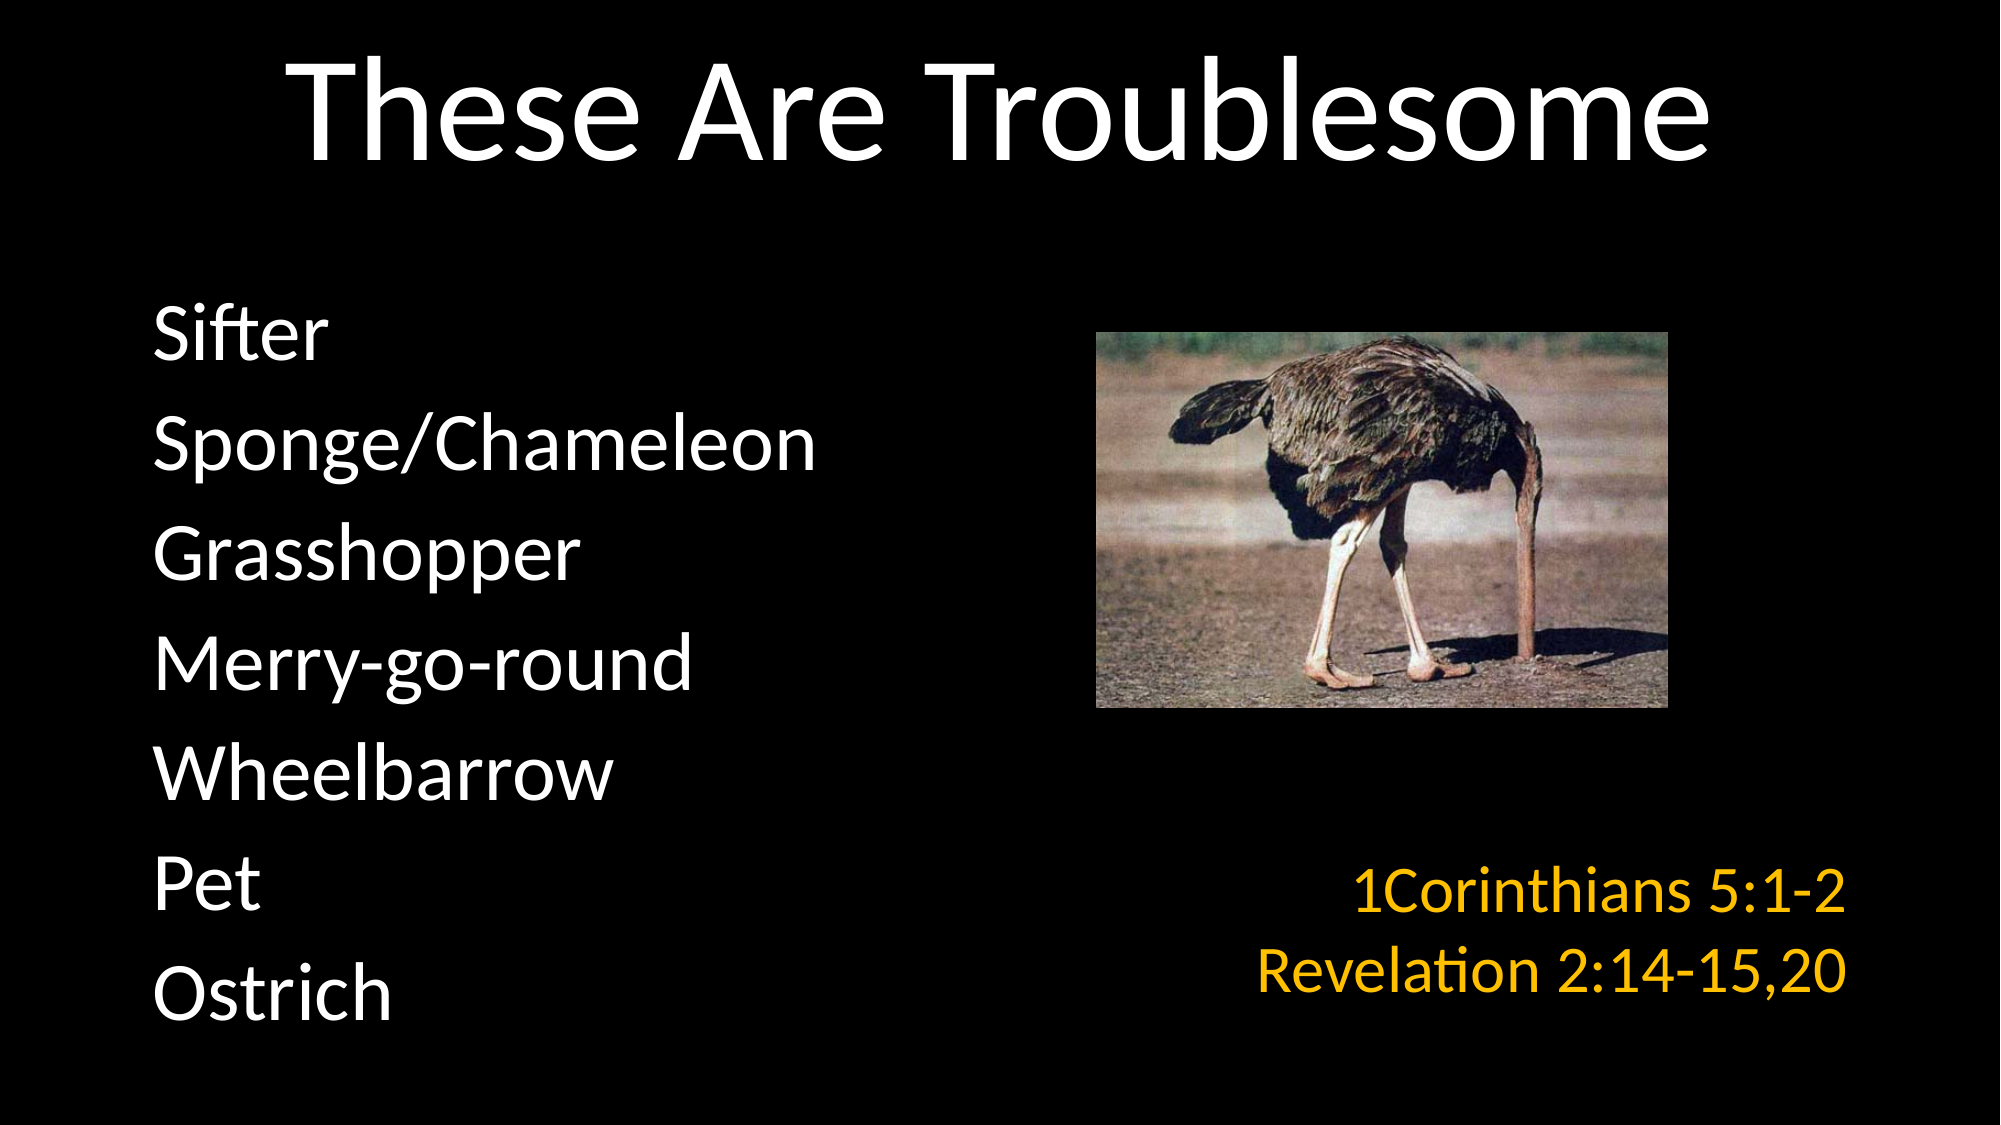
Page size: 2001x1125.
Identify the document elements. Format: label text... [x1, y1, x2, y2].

title These Are Troublesome [137, 3, 1863, 221]
list Sifter Sponge/Chameleon Grasshopper Merry-go-round Wheelbarrow Pet Ostrich [137, 259, 988, 1053]
picture [1096, 332, 1668, 709]
list 1Corinthians 5:1-2 Revelation 2:14-15,20 [1012, 708, 1863, 1014]
